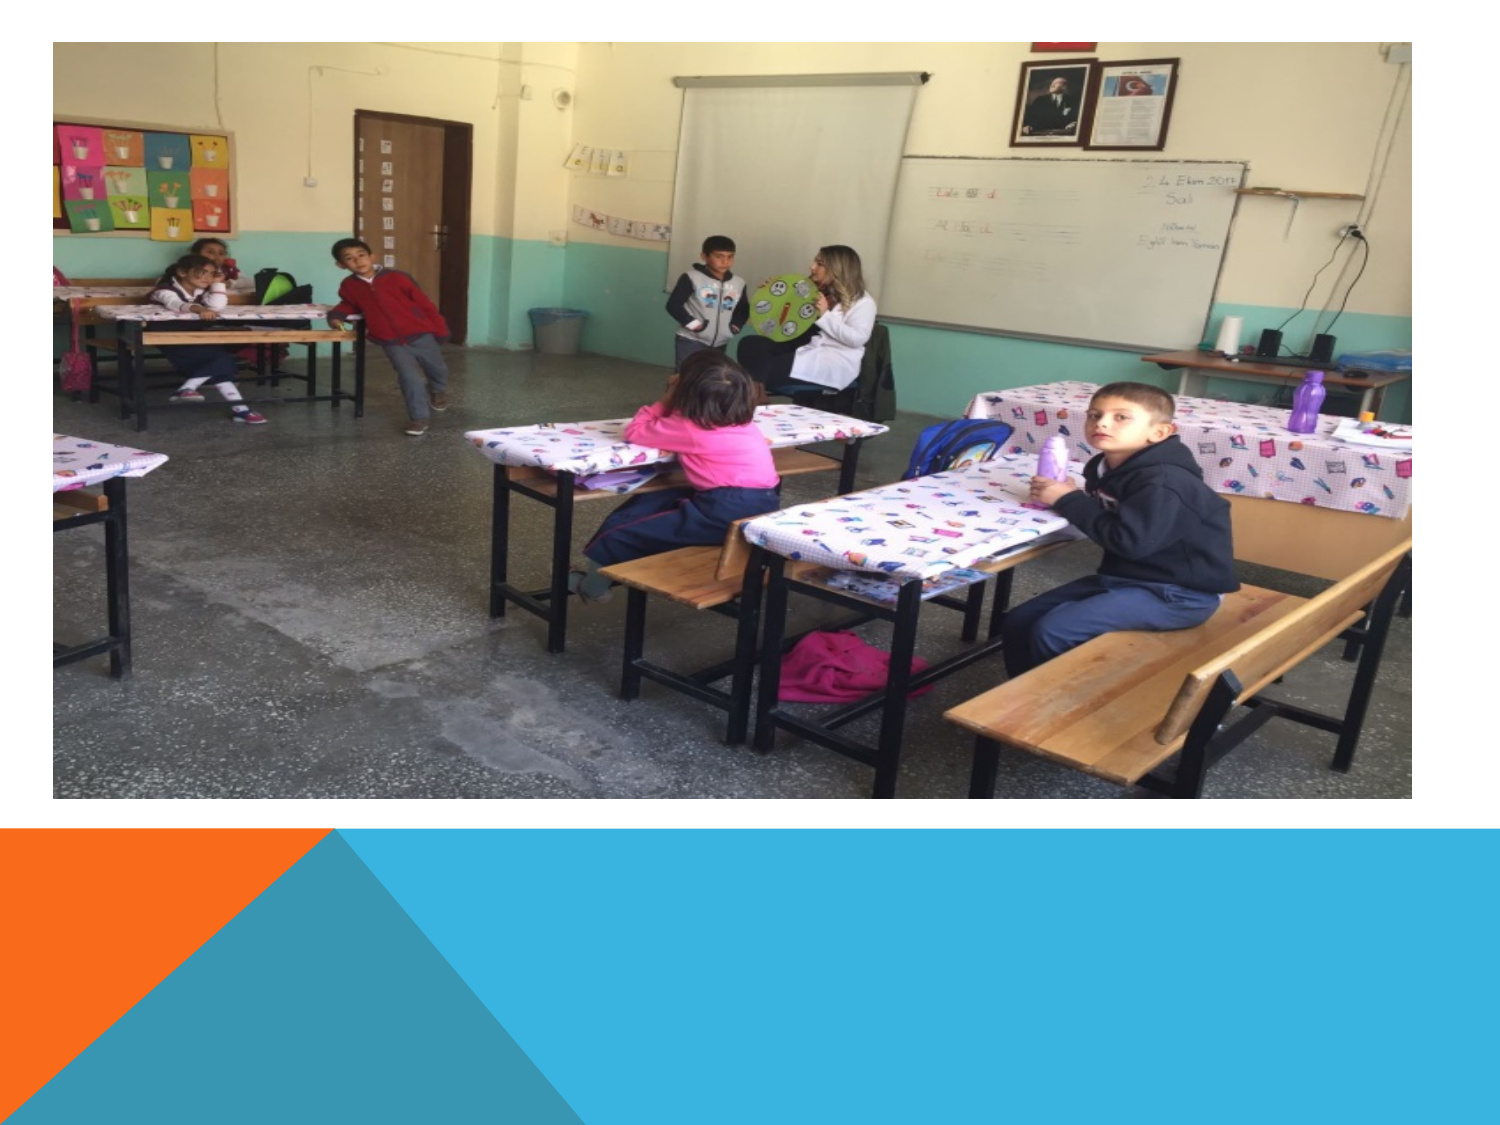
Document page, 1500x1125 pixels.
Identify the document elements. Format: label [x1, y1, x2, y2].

list [52, 42, 1412, 799]
